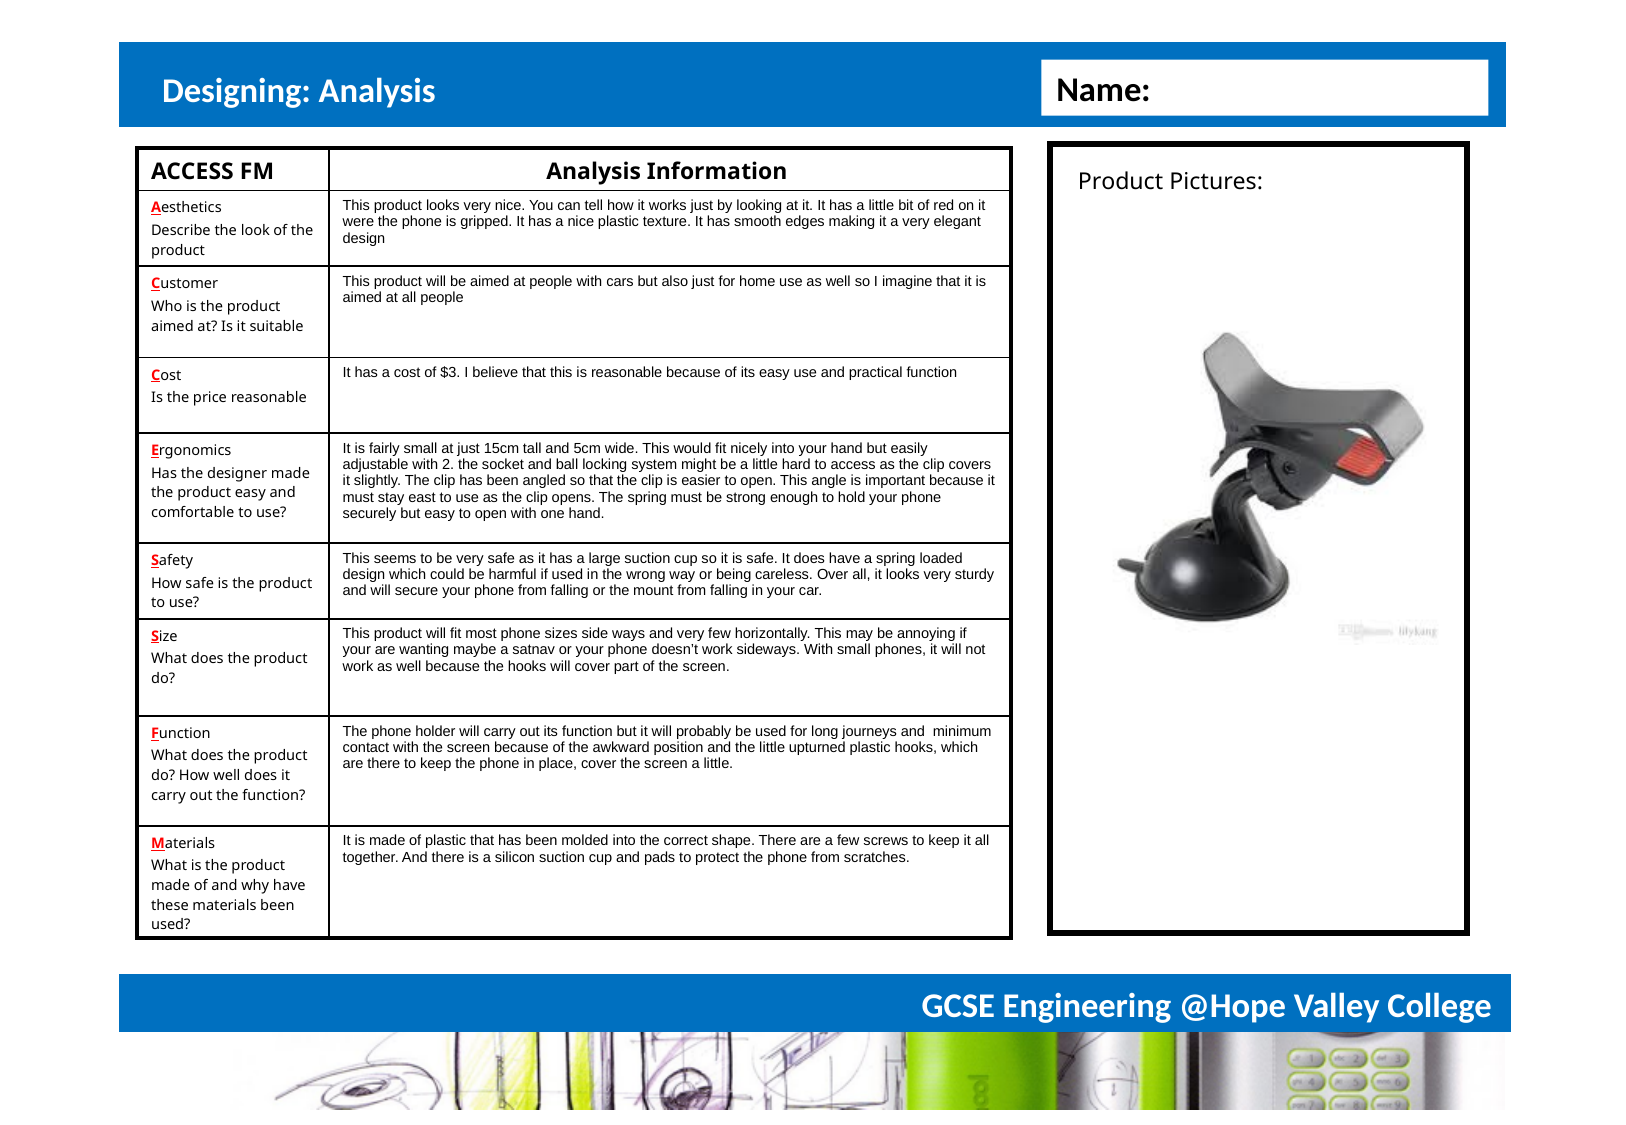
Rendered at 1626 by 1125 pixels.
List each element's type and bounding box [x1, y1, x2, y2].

text_box [119, 43, 1511, 1110]
picture [1063, 319, 1442, 645]
